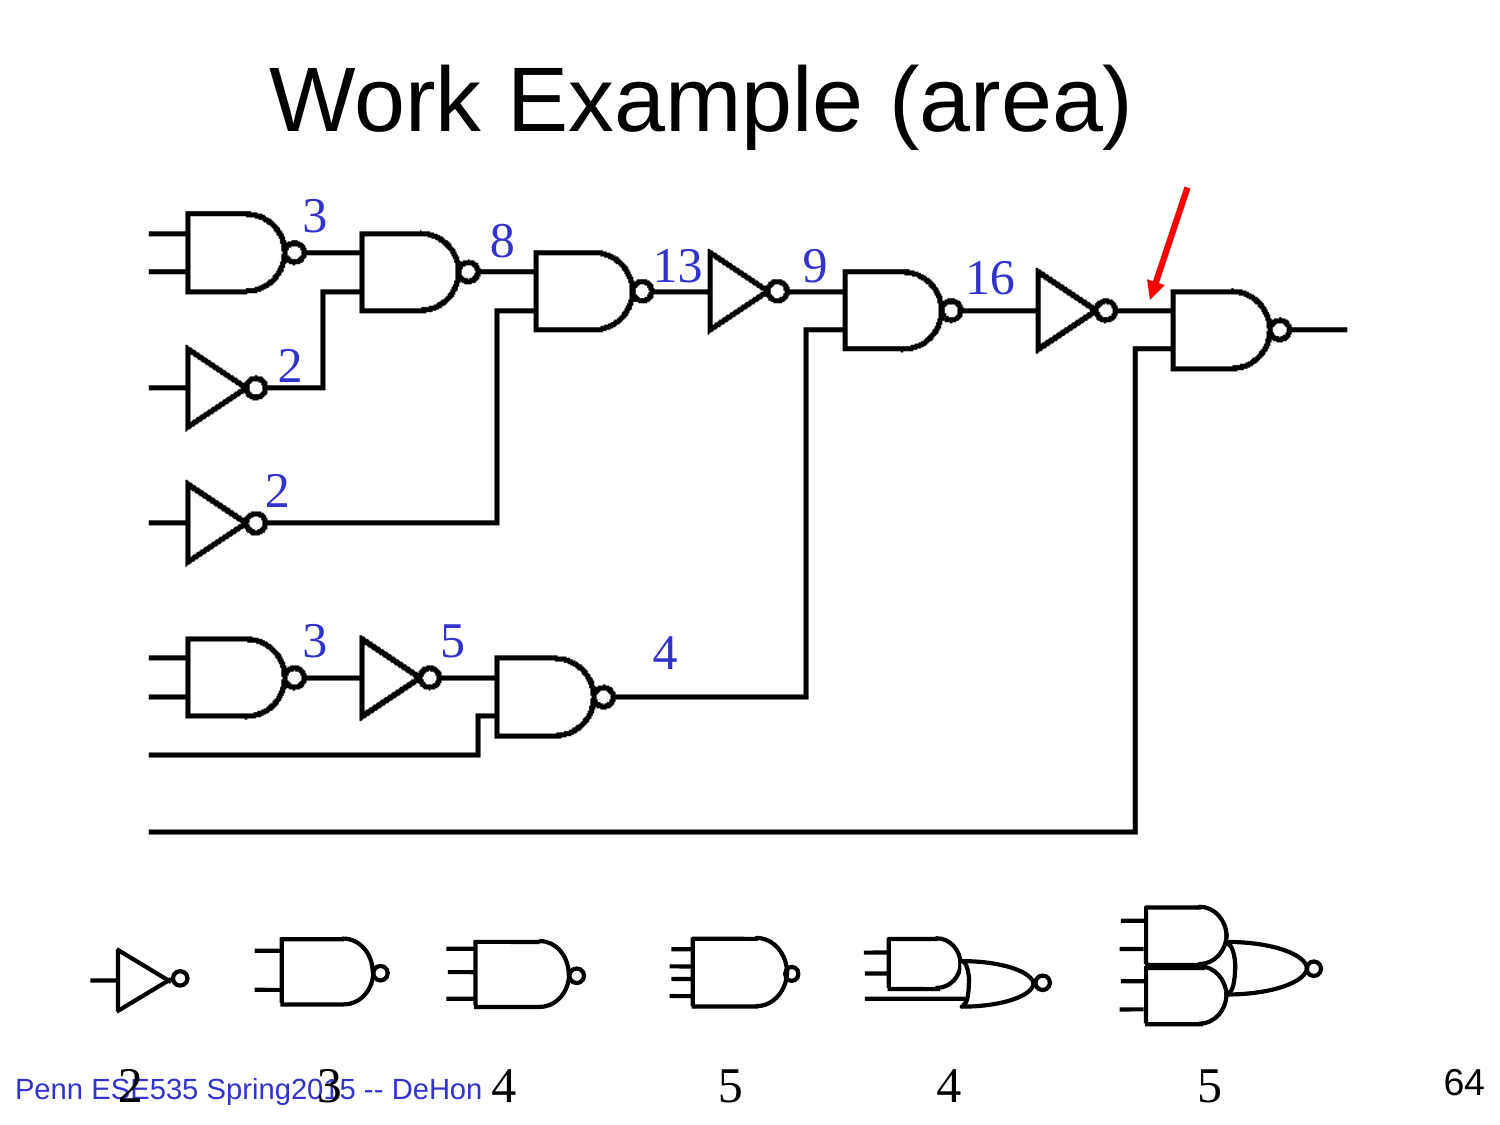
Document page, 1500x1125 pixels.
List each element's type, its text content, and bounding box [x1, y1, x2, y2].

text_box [446, 940, 585, 1008]
text_box 4 [921, 1045, 977, 1121]
slide_number Penn ESE535 Spring2015 -- DeHon [0, 1062, 576, 1125]
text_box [863, 937, 1051, 1007]
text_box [254, 937, 388, 1005]
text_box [90, 948, 188, 1012]
text_box 2 [103, 1045, 158, 1121]
text_box 5 [703, 1045, 758, 1121]
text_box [1119, 906, 1354, 1025]
picture [124, 162, 1413, 895]
title Work Example (area) [89, 35, 1316, 233]
text_box 3 [302, 1045, 357, 1121]
slide_number 64 [1187, 1049, 1500, 1125]
text_box 4 [476, 1045, 532, 1121]
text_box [669, 937, 799, 1007]
text_box 5 [1182, 1045, 1237, 1121]
